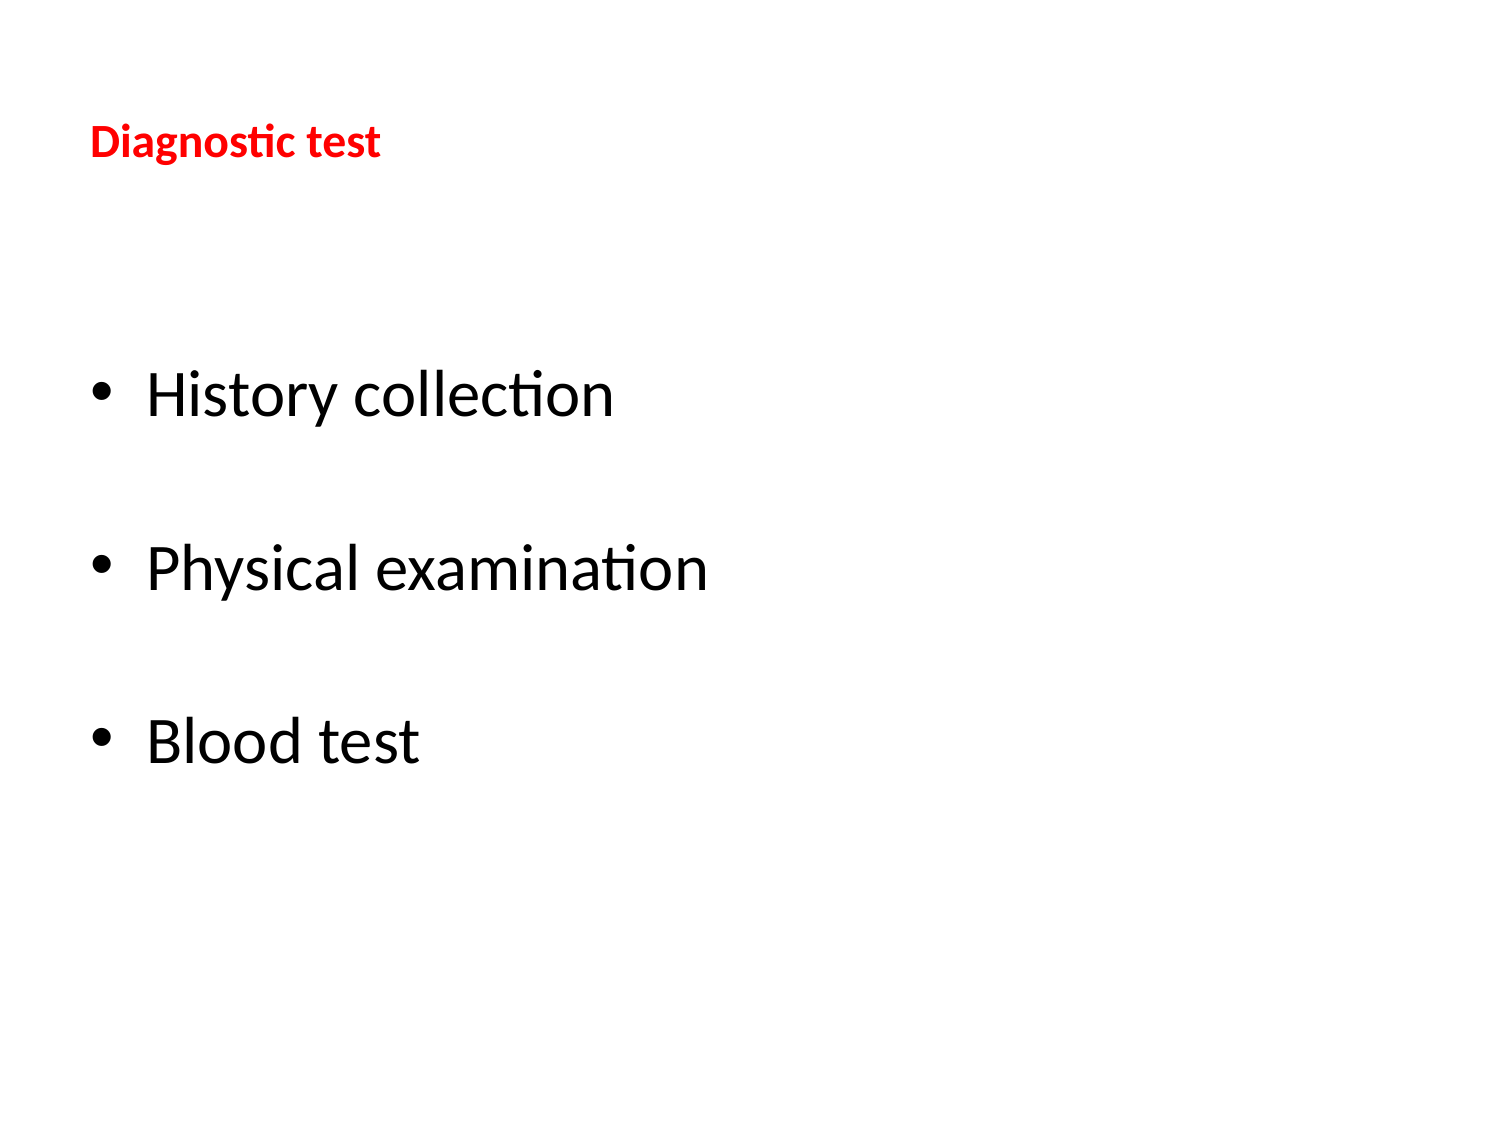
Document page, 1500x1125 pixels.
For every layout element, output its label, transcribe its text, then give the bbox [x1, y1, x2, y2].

list History collection Physical examination Blood test [75, 262, 1425, 1005]
title Diagnostic test [75, 45, 1425, 233]
